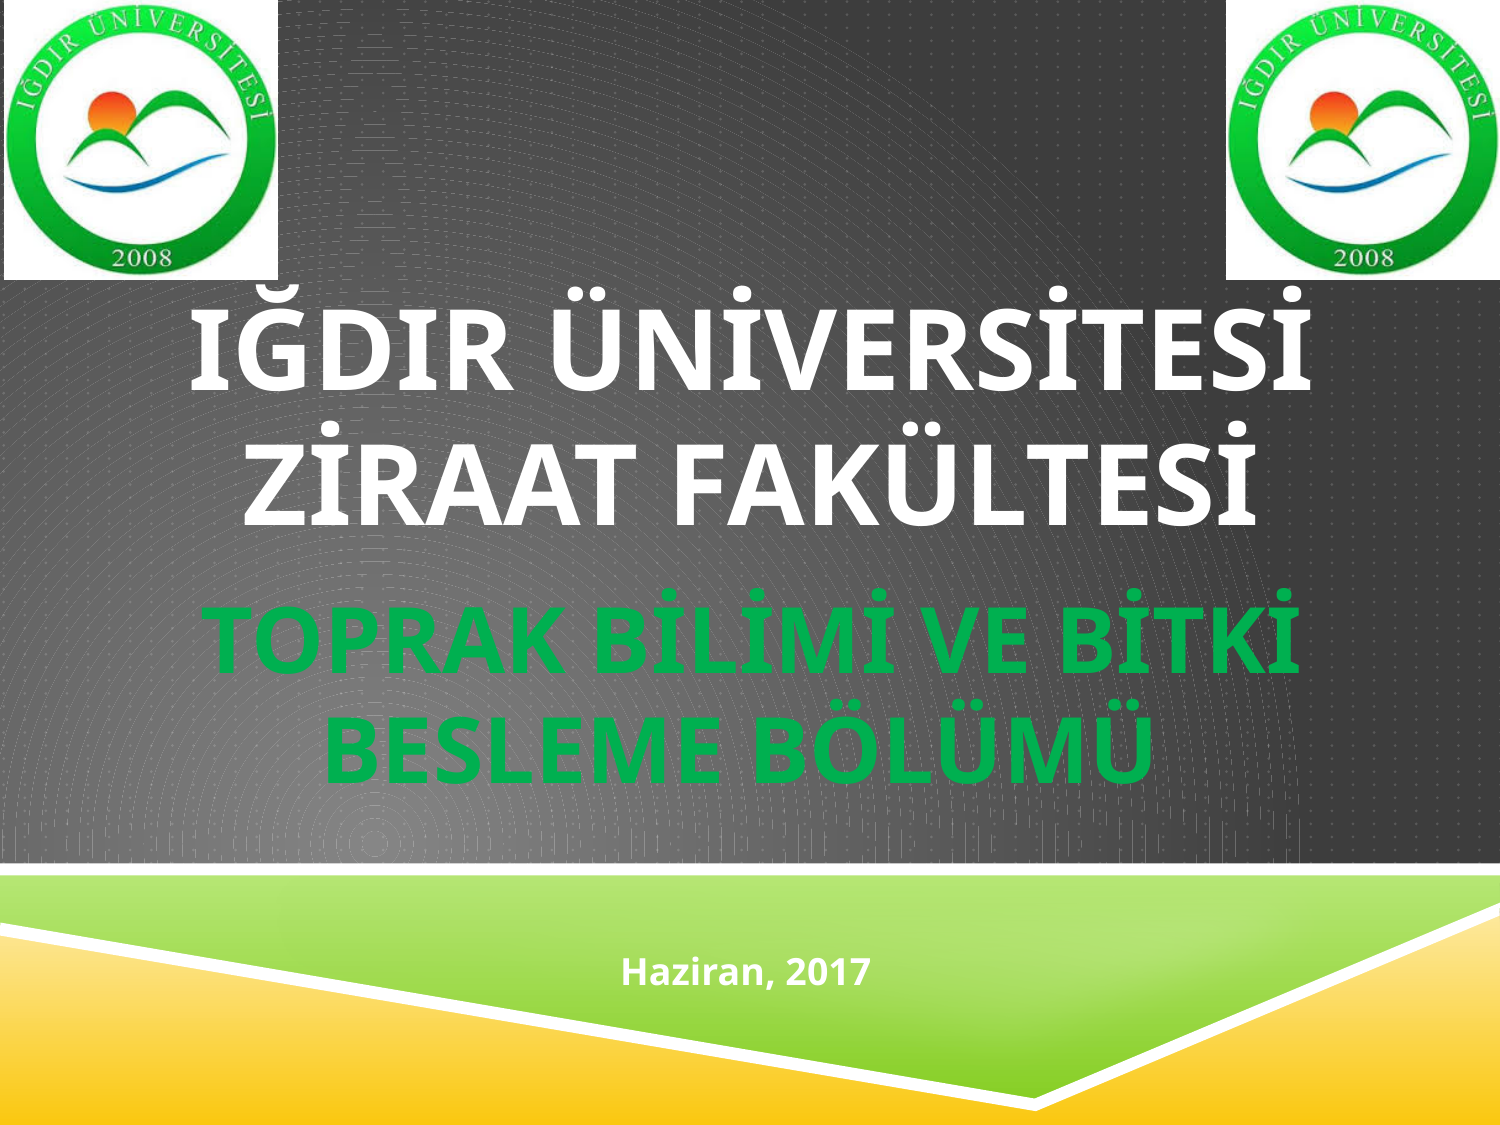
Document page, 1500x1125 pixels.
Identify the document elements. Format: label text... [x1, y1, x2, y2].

picture [3, 0, 278, 280]
title IĞDIR ÜNİVERSİTESİ ZİRAAT FAKÜLTESİ [114, 314, 1390, 556]
subtitle TOPRAK BİLİMİ VE BİTKİ BESLEME BÖLÜMÜ [84, 574, 1420, 854]
picture [1226, 0, 1500, 280]
text_box Haziran, 2017 [586, 940, 906, 1001]
